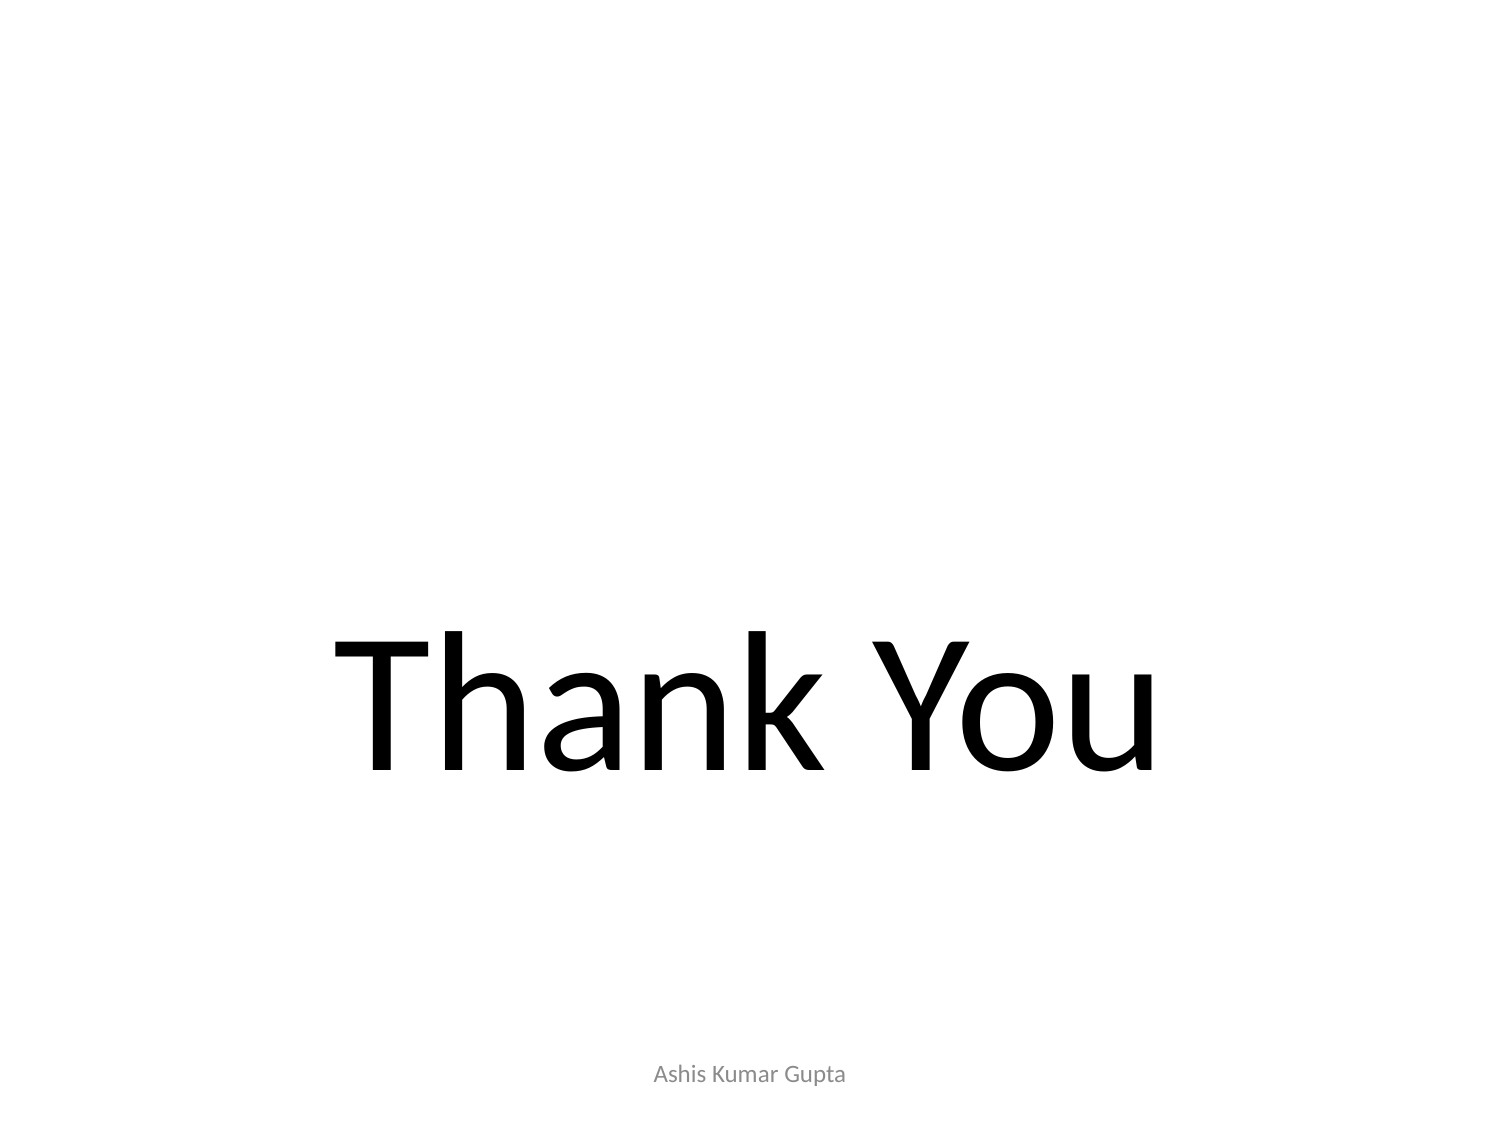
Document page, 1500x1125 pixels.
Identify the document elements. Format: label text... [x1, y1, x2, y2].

list Thank You [75, 262, 1425, 1005]
footer Ashis Kumar Gupta [512, 1042, 988, 1103]
